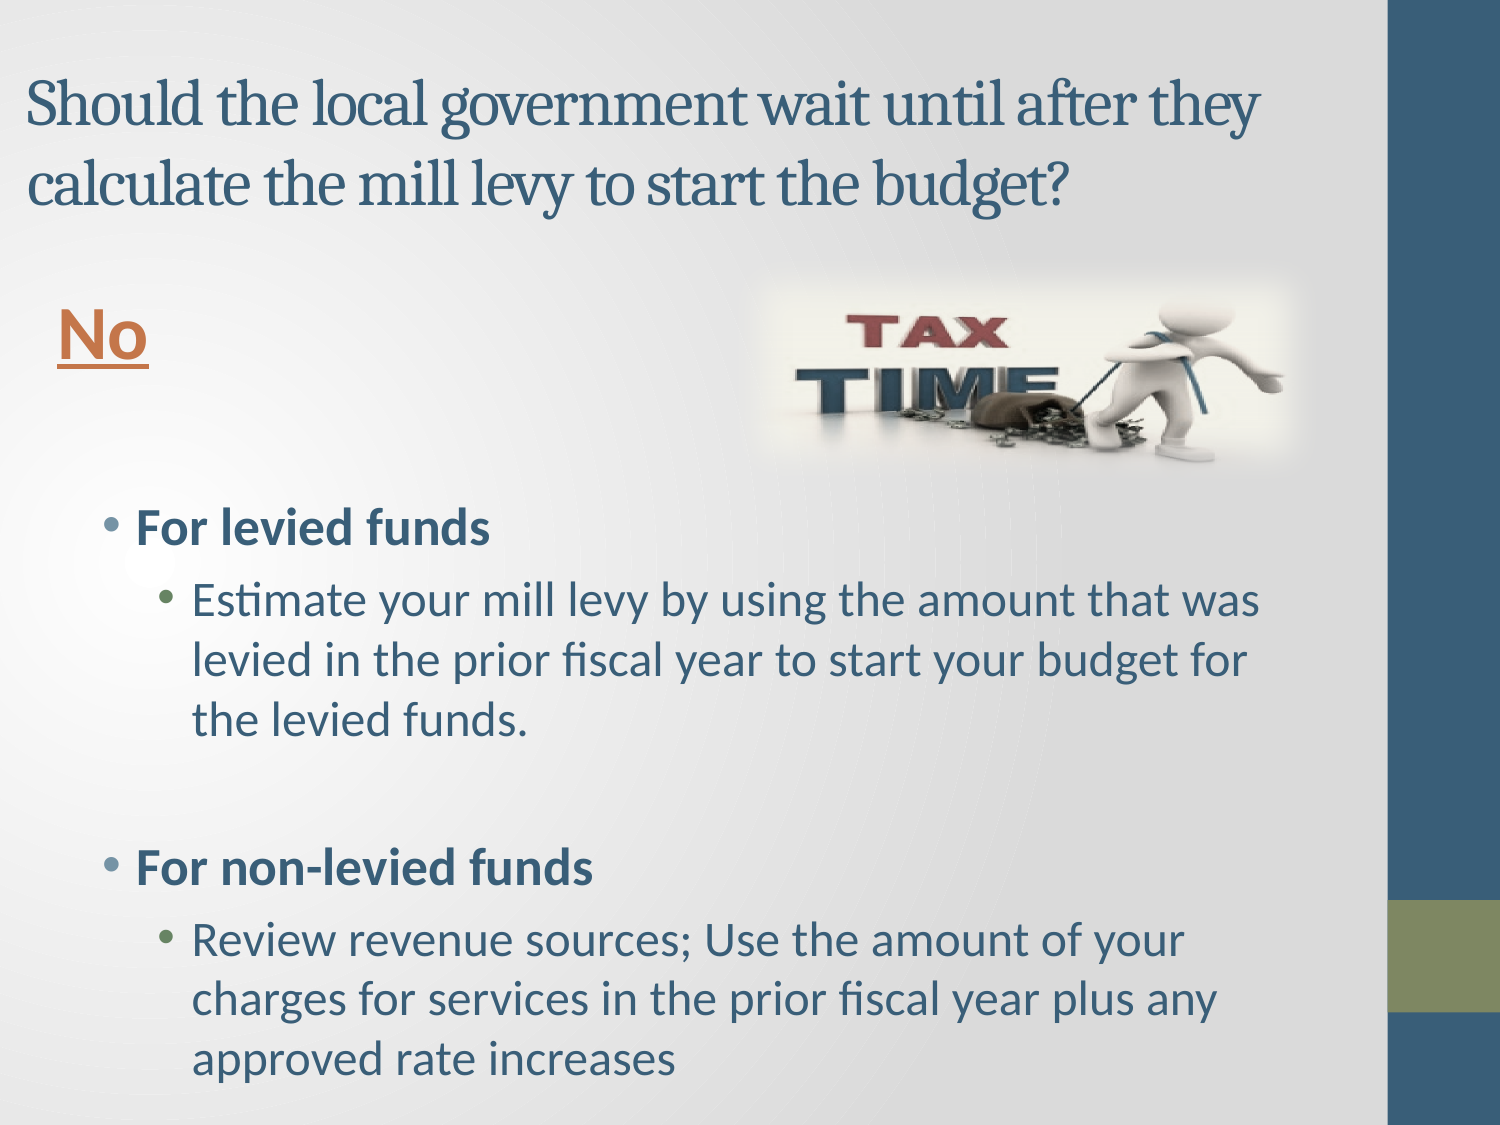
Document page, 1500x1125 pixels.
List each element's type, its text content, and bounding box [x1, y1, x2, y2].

list No For levied funds Estimate your mill levy by using the amount that was levied in the prior fiscal year to start your budget for the levied funds. For non-levied funds Review revenue sources; Use the amount of your charges for services in the prior fiscal year plus any approved rate increases [24, 275, 1325, 1100]
picture [724, 249, 1326, 488]
title Should the local government wait until after they calculate the mill levy to start the budget? [12, 45, 1413, 233]
